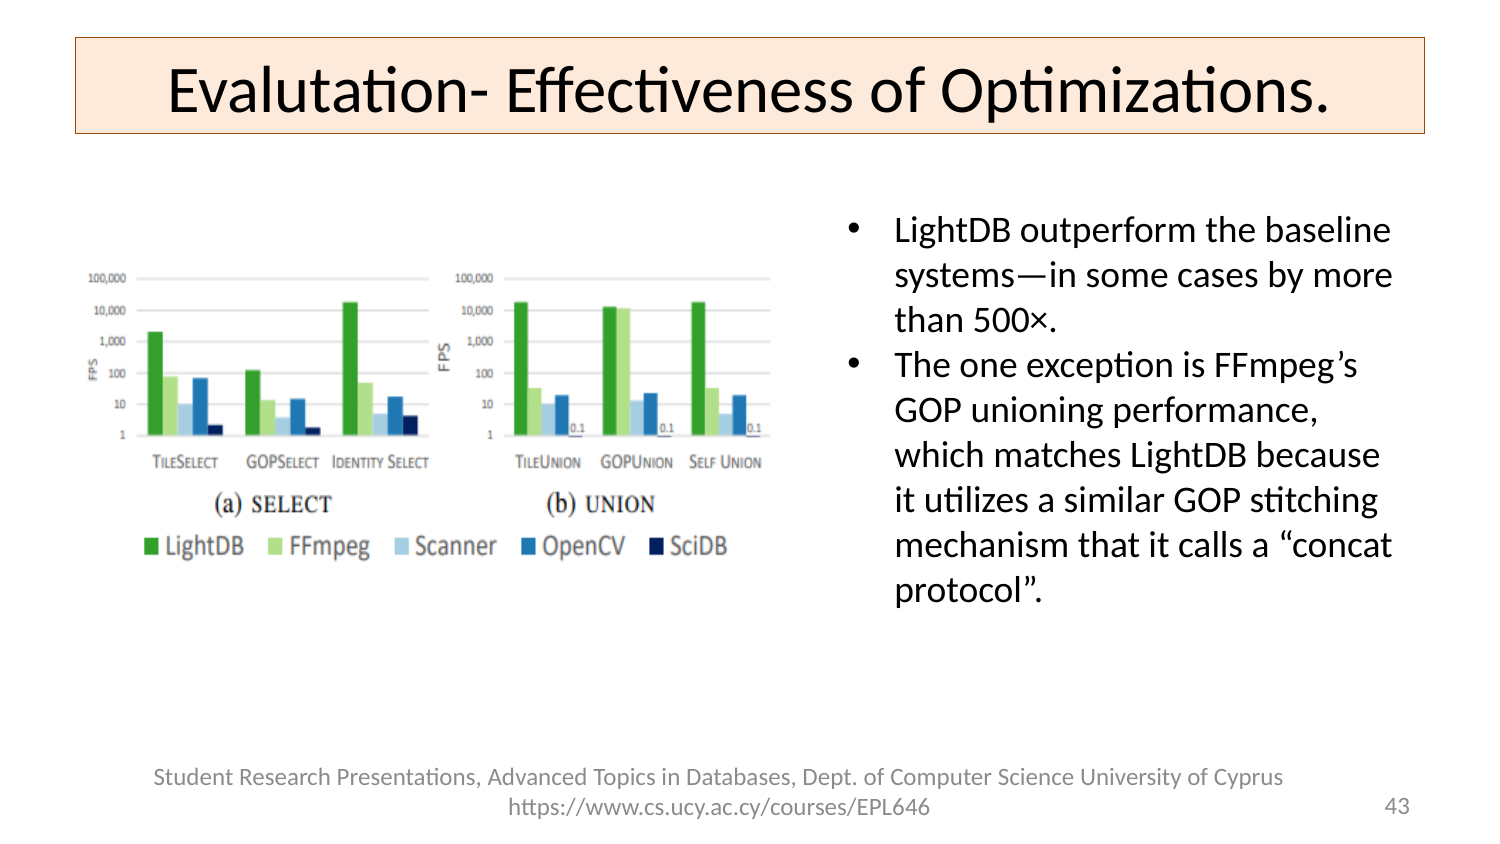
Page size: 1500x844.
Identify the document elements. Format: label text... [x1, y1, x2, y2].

text_box LightDB outperform the baseline systems—in some cases by more than 500×. The one exception is FFmpeg’s GOP unioning performance, which matches LightDB because it utilizes a similar GOP stitching mechanism that it calls a “concat protocol”. [832, 197, 1425, 618]
title Evalutation- Effectiveness of Optimizations. [75, 37, 1425, 134]
picture [79, 264, 789, 580]
footer Student Research Presentations, Advanced Topics in Databases, Dept. of Computer Science University of Cyprus https://www.cs.ucy.ac.cy/courses/EPL646 [75, 753, 1365, 827]
slide_number 43 [1074, 782, 1425, 827]
